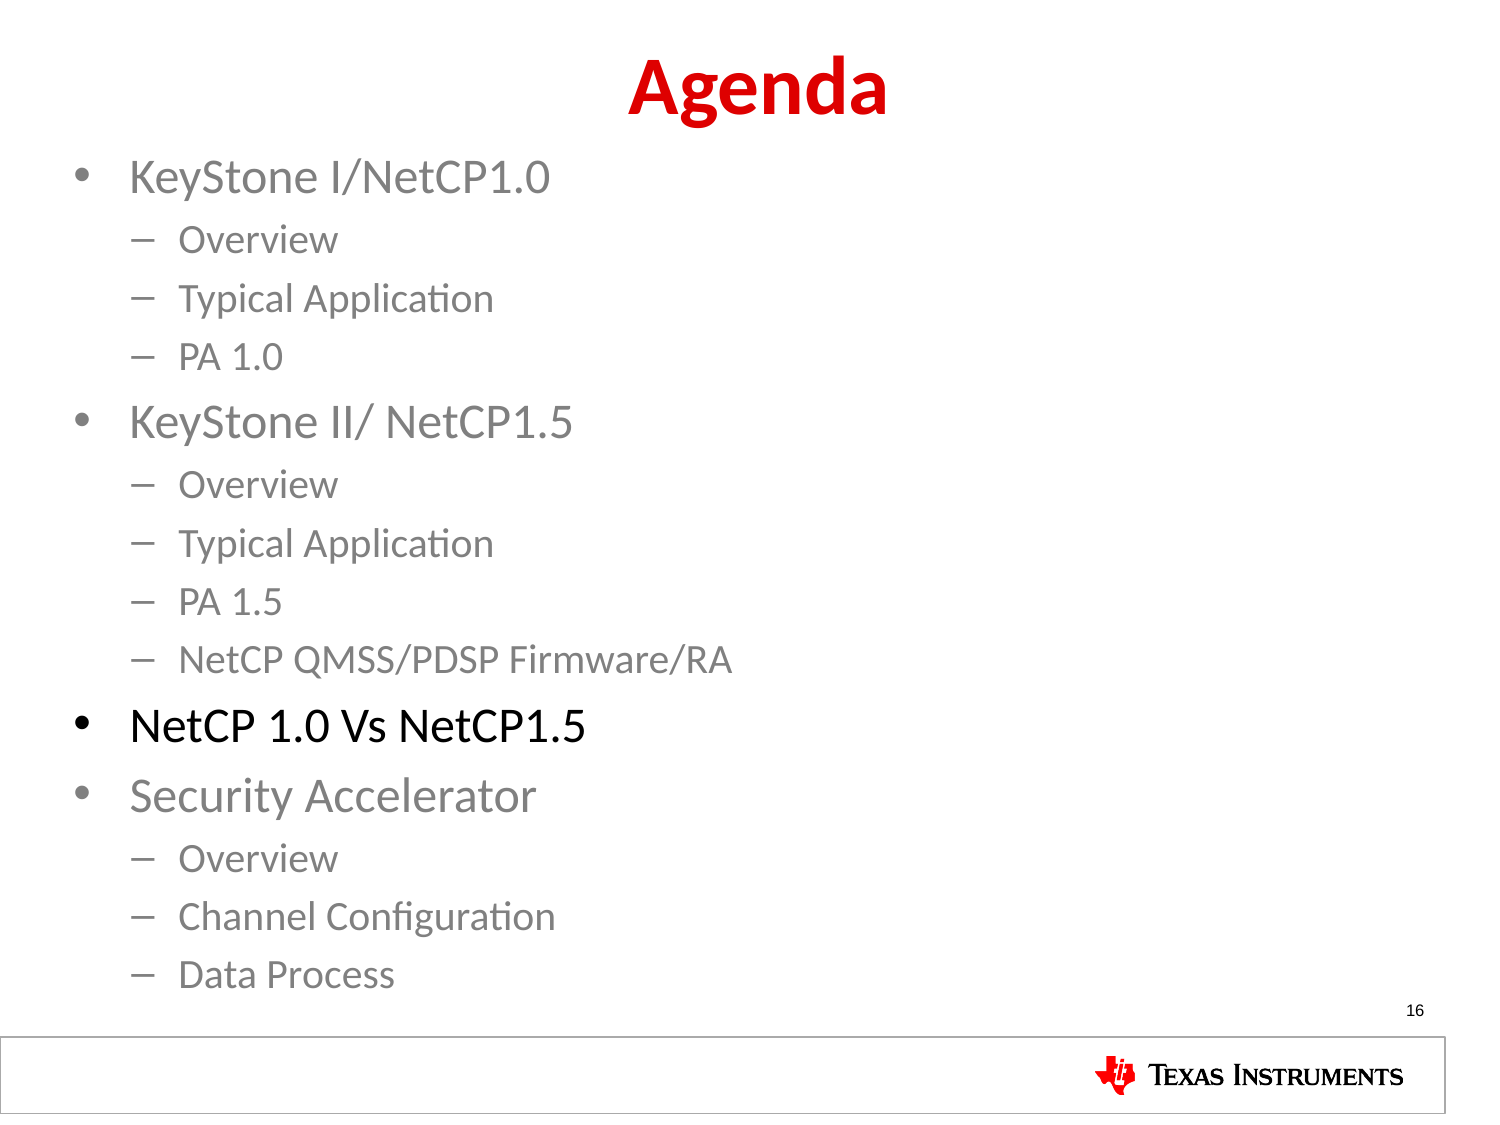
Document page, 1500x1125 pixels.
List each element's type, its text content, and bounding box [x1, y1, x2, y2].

title Agenda [84, 18, 1435, 145]
list KeyStone I/NetCP1.0 Overview Typical Application PA 1.0 KeyStone II/ NetCP1.5 Overview Typical Application PA 1.5 NetCP QMSS/PDSP Firmware/RA NetCP 1.0 Vs NetCP1.5 Security Accelerator Overview Channel Configuration Data Process [58, 136, 1402, 1028]
slide_number 16 [1089, 992, 1440, 1027]
picture [1095, 1056, 1403, 1095]
